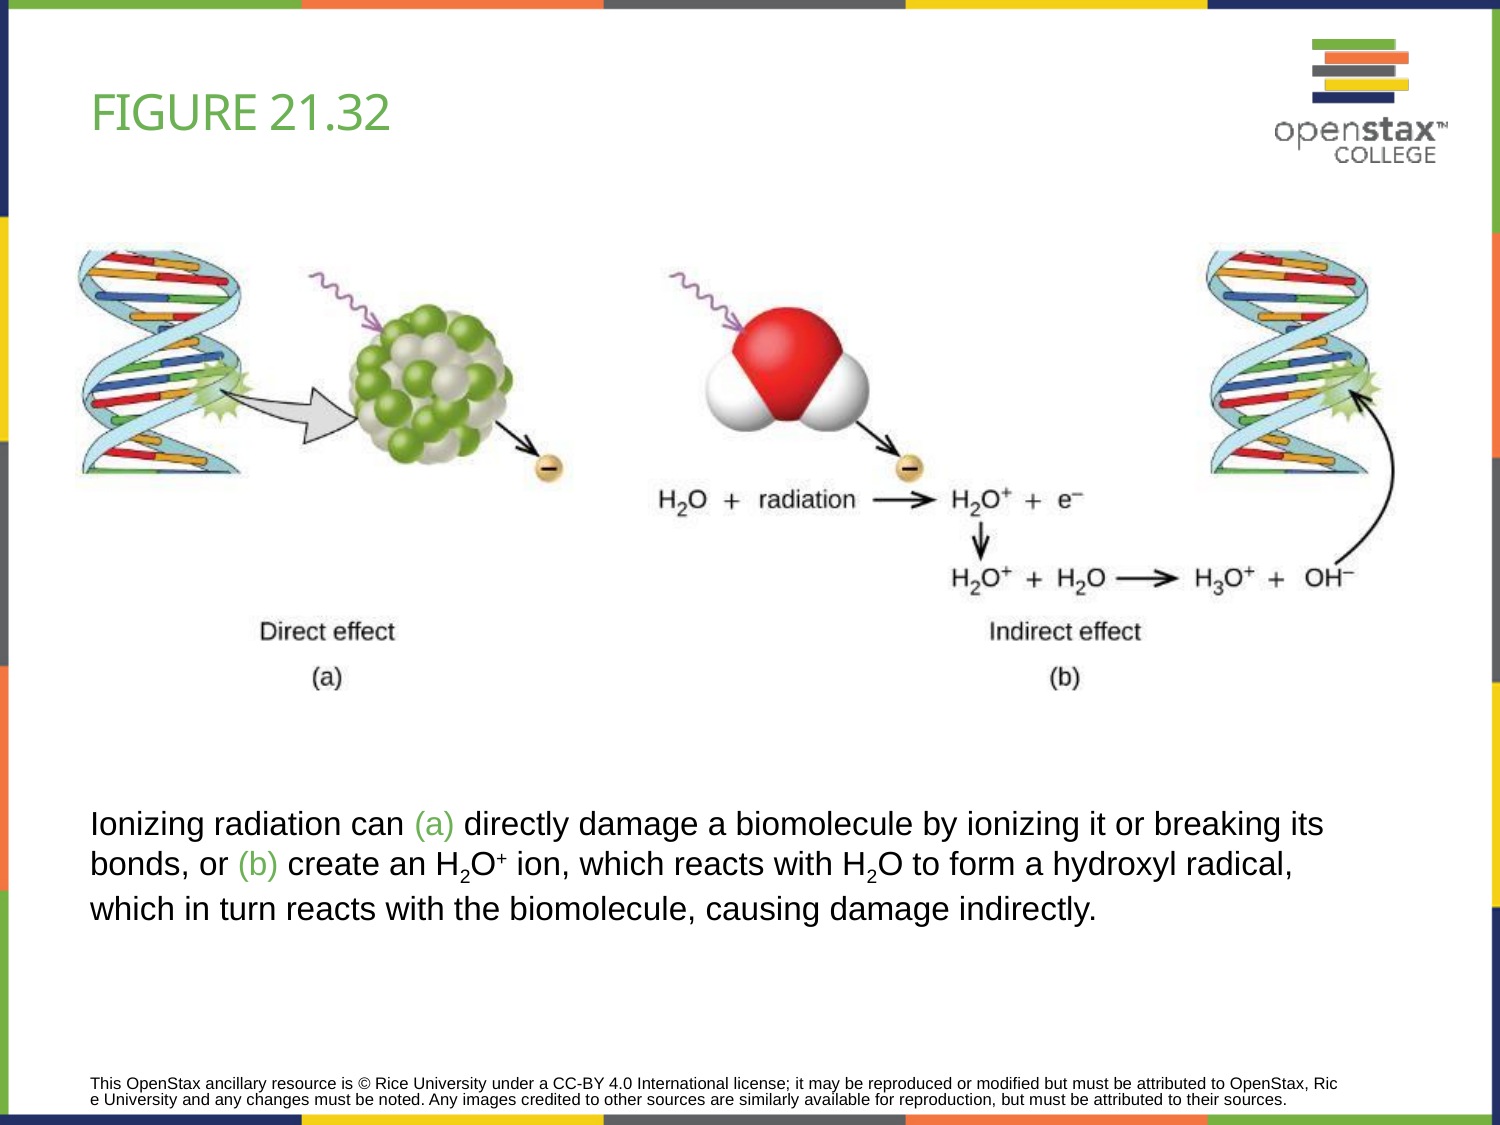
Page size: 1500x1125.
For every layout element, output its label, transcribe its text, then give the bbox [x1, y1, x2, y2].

picture [0, 0, 1500, 1125]
list Ionizing radiation can (a) directly damage a biomolecule by ionizing it or breaking its bonds, or (b) create an H2O+ ion, which reacts with H2O to form a hydroxyl radical, which in turn reacts with the biomolecule, causing damage indirectly. [75, 794, 1398, 986]
footer This OpenStax ancillary resource is © Rice University under a CC-BY 4.0 International license; it may be reproduced or modified but must be attributed to OpenStax, Rice University and any changes must be noted. Any images credited to other sources are similarly available for reproduction, but must be attributed to their sources. [75, 1065, 1357, 1125]
title Figure 21.32 [75, 39, 1274, 148]
